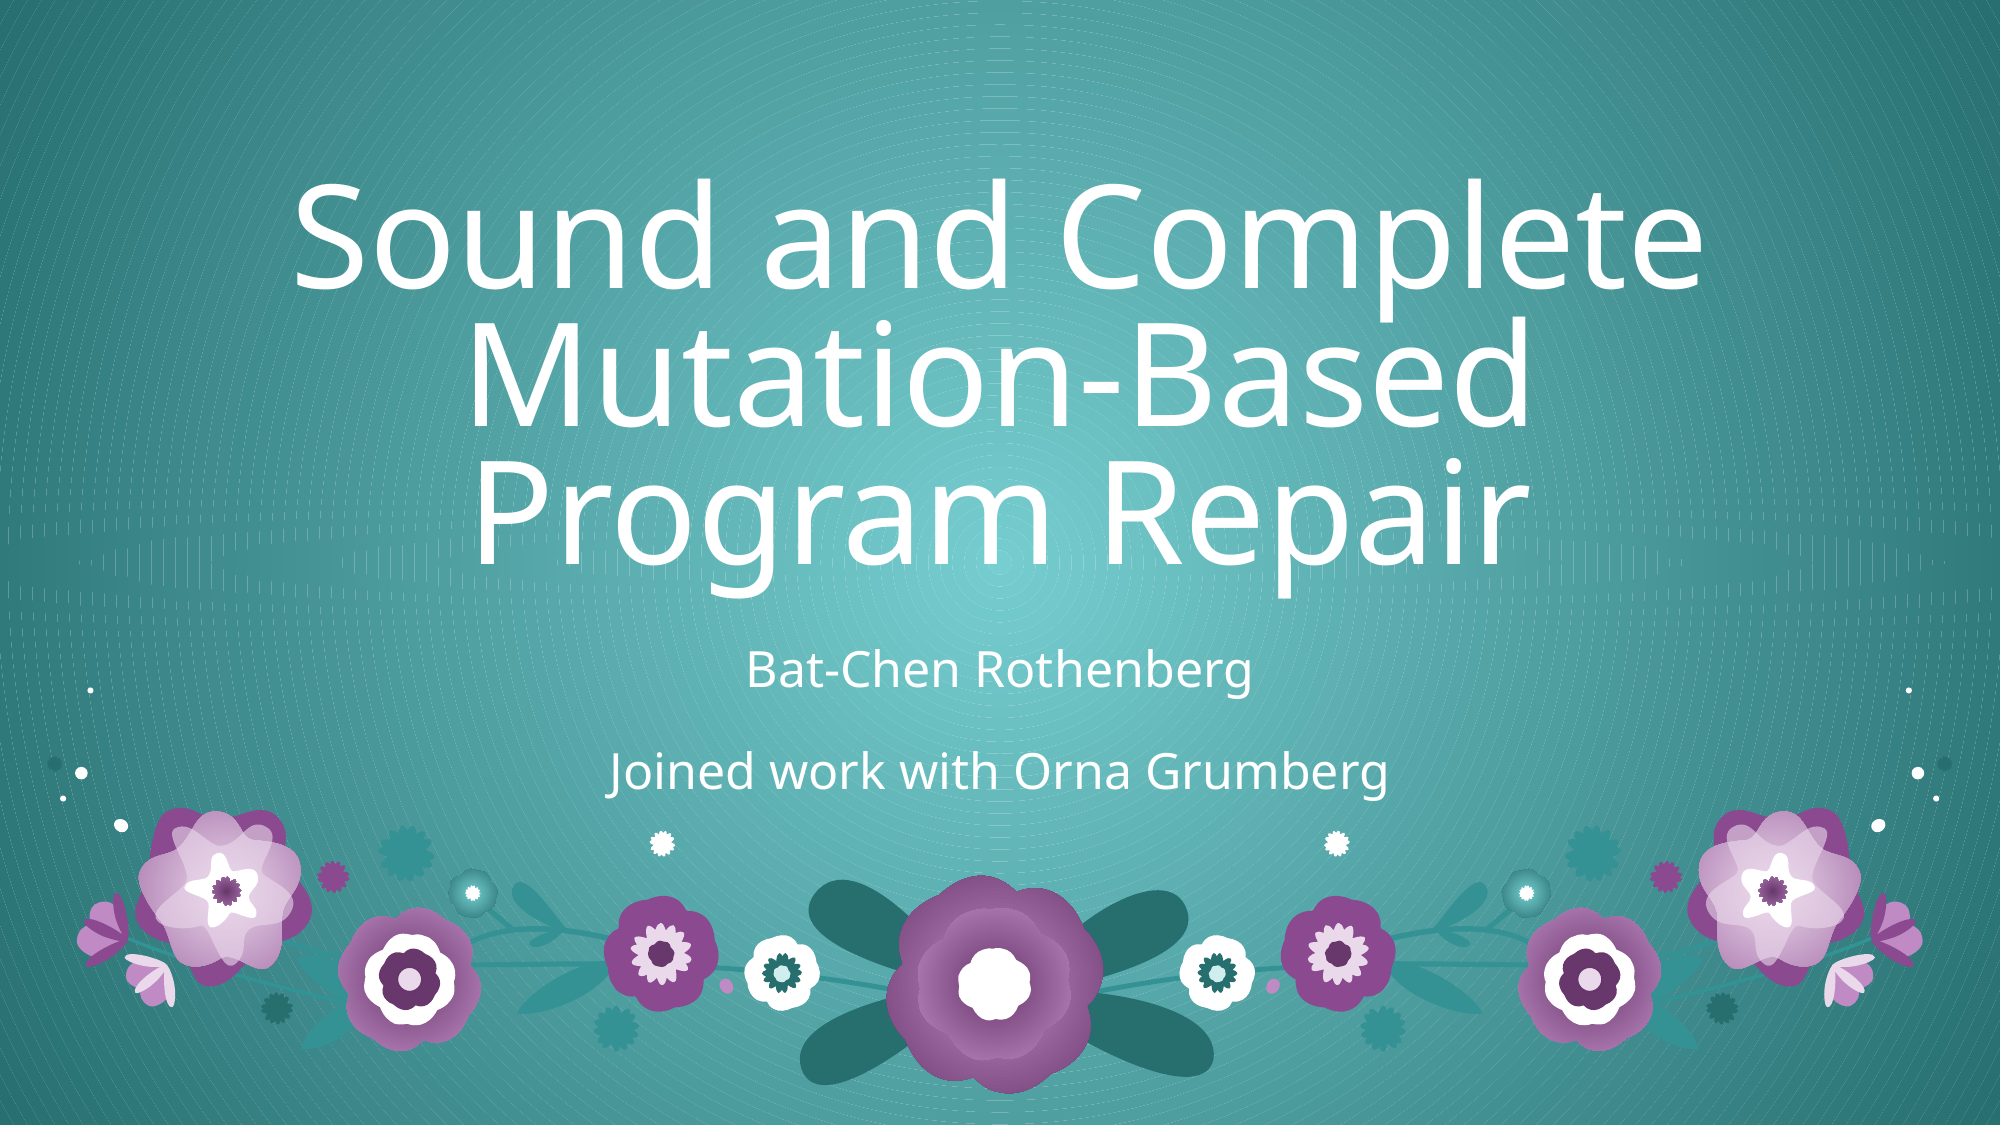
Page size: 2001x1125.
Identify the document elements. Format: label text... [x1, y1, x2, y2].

title Sound and Complete Mutation-Based Program Repair [249, 164, 1750, 600]
text_box Bat-Chen Rothenberg [249, 636, 1750, 731]
subtitle Joined work with Orna Grumberg [249, 739, 1750, 810]
